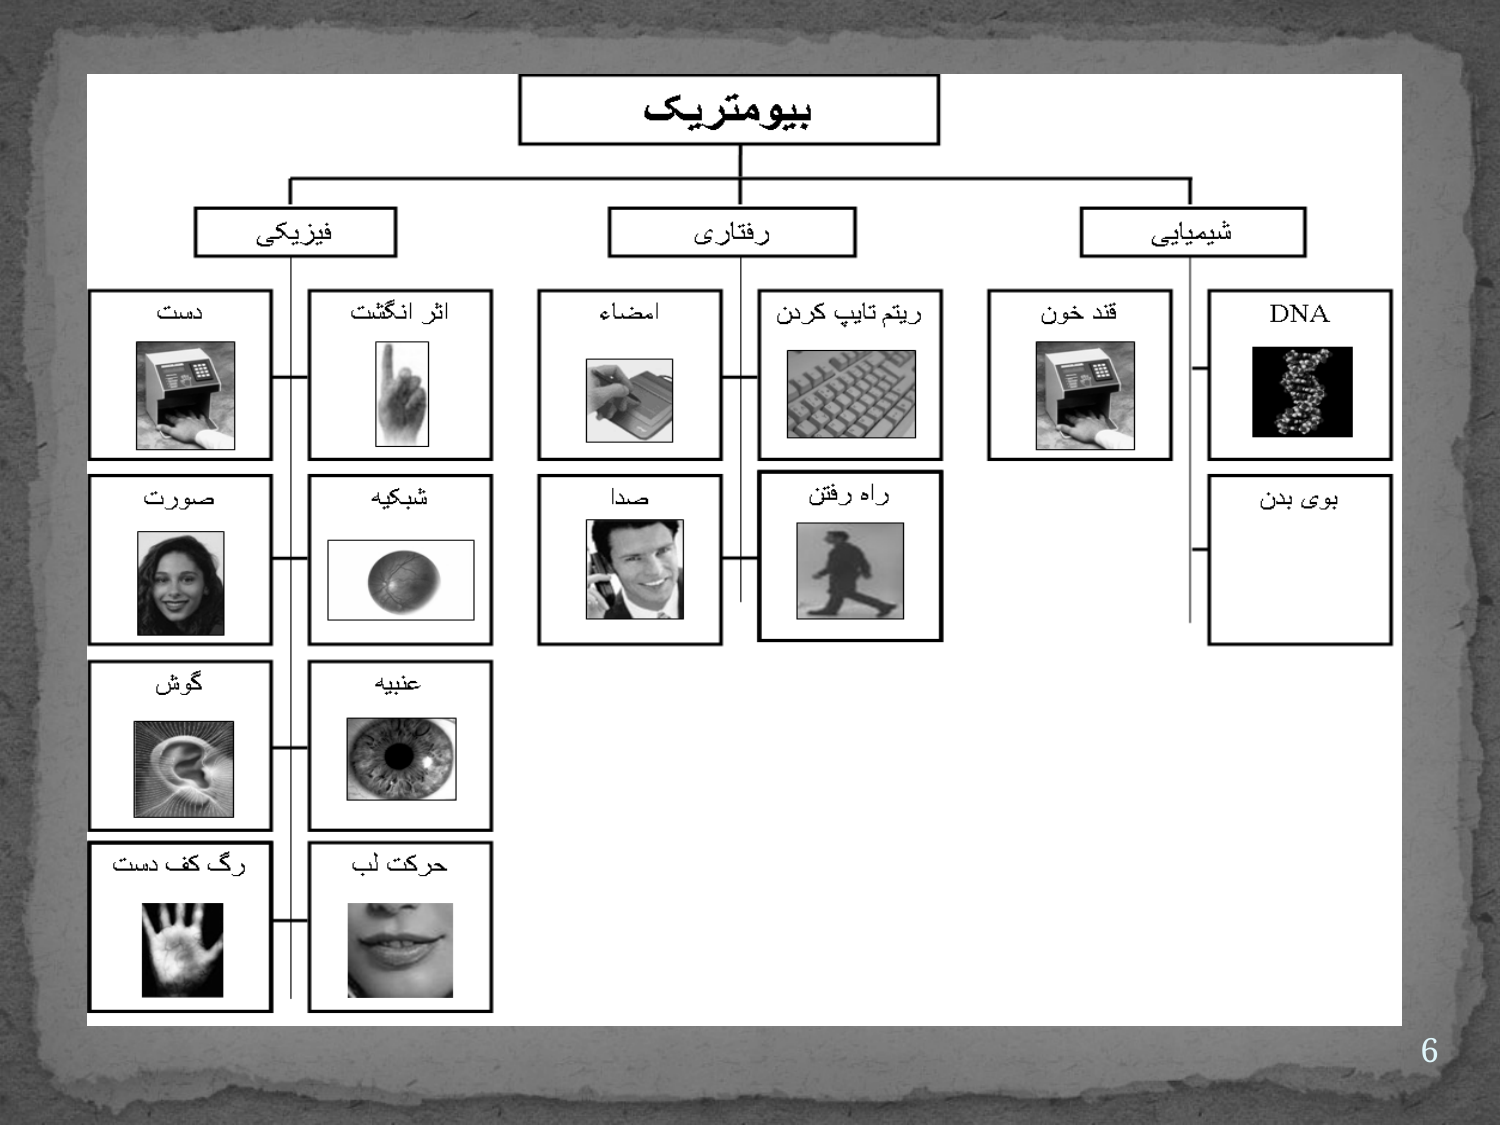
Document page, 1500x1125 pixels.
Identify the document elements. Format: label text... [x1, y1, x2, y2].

slide_number 6 [1379, 1014, 1480, 1089]
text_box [91, 78, 1400, 1025]
